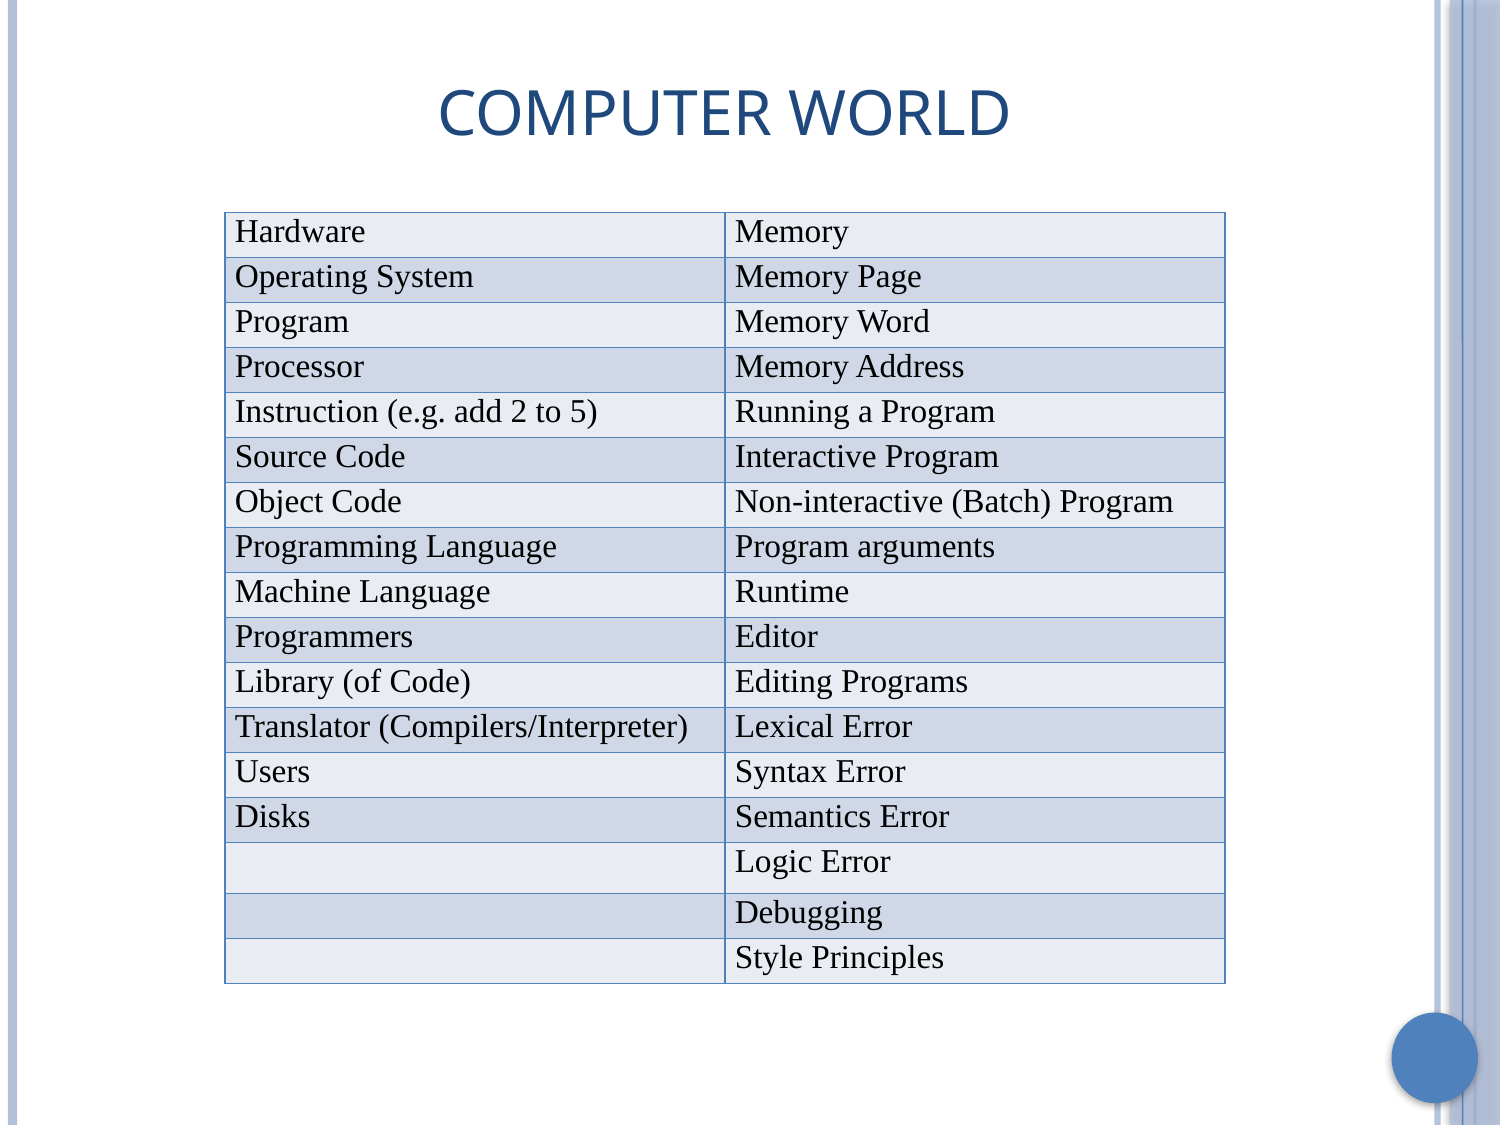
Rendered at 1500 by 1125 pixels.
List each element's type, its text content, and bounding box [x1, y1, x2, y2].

table_cell Style Principles [726, 939, 1224, 983]
table_cell Lexical Error [726, 708, 1224, 752]
table_cell Source Code [226, 438, 724, 482]
table_cell [226, 894, 724, 938]
table_cell Translator (Compilers/Interpreter) [226, 708, 724, 752]
table_cell Runtime [726, 573, 1224, 617]
table_cell Debugging [726, 894, 1224, 938]
table_cell Instruction (e.g. add 2 to 5) [226, 393, 724, 437]
table_cell Programmers [226, 618, 724, 662]
table_cell Logic Error [726, 843, 1224, 893]
table_cell Users [226, 753, 724, 797]
table_cell Non-interactive (Batch) Program [726, 483, 1224, 527]
table_cell Processor [226, 348, 724, 392]
table_header Hardware [226, 213, 724, 257]
table_cell Semantics Error [726, 798, 1224, 842]
table_cell Object Code [226, 483, 724, 527]
table_cell Operating System [226, 258, 724, 302]
table_cell Library (of Code) [226, 663, 724, 707]
table_cell Programming Language [226, 528, 724, 572]
table_cell [226, 843, 724, 893]
table_cell Disks [226, 798, 724, 842]
table_cell Machine Language [226, 573, 724, 617]
table_cell [226, 939, 724, 983]
table_cell Editing Programs [726, 663, 1224, 707]
title Computer World [75, 45, 1375, 175]
table_cell Running a Program [726, 393, 1224, 437]
table_cell Editor [726, 618, 1224, 662]
table_header Memory [726, 213, 1224, 257]
table_cell Memory Page [726, 258, 1224, 302]
table_cell Memory Word [726, 303, 1224, 347]
table_cell Syntax Error [726, 753, 1224, 797]
table_cell Program [226, 303, 724, 347]
table_cell Interactive Program [726, 438, 1224, 482]
table_cell Memory Address [726, 348, 1224, 392]
table_cell Program arguments [726, 528, 1224, 572]
